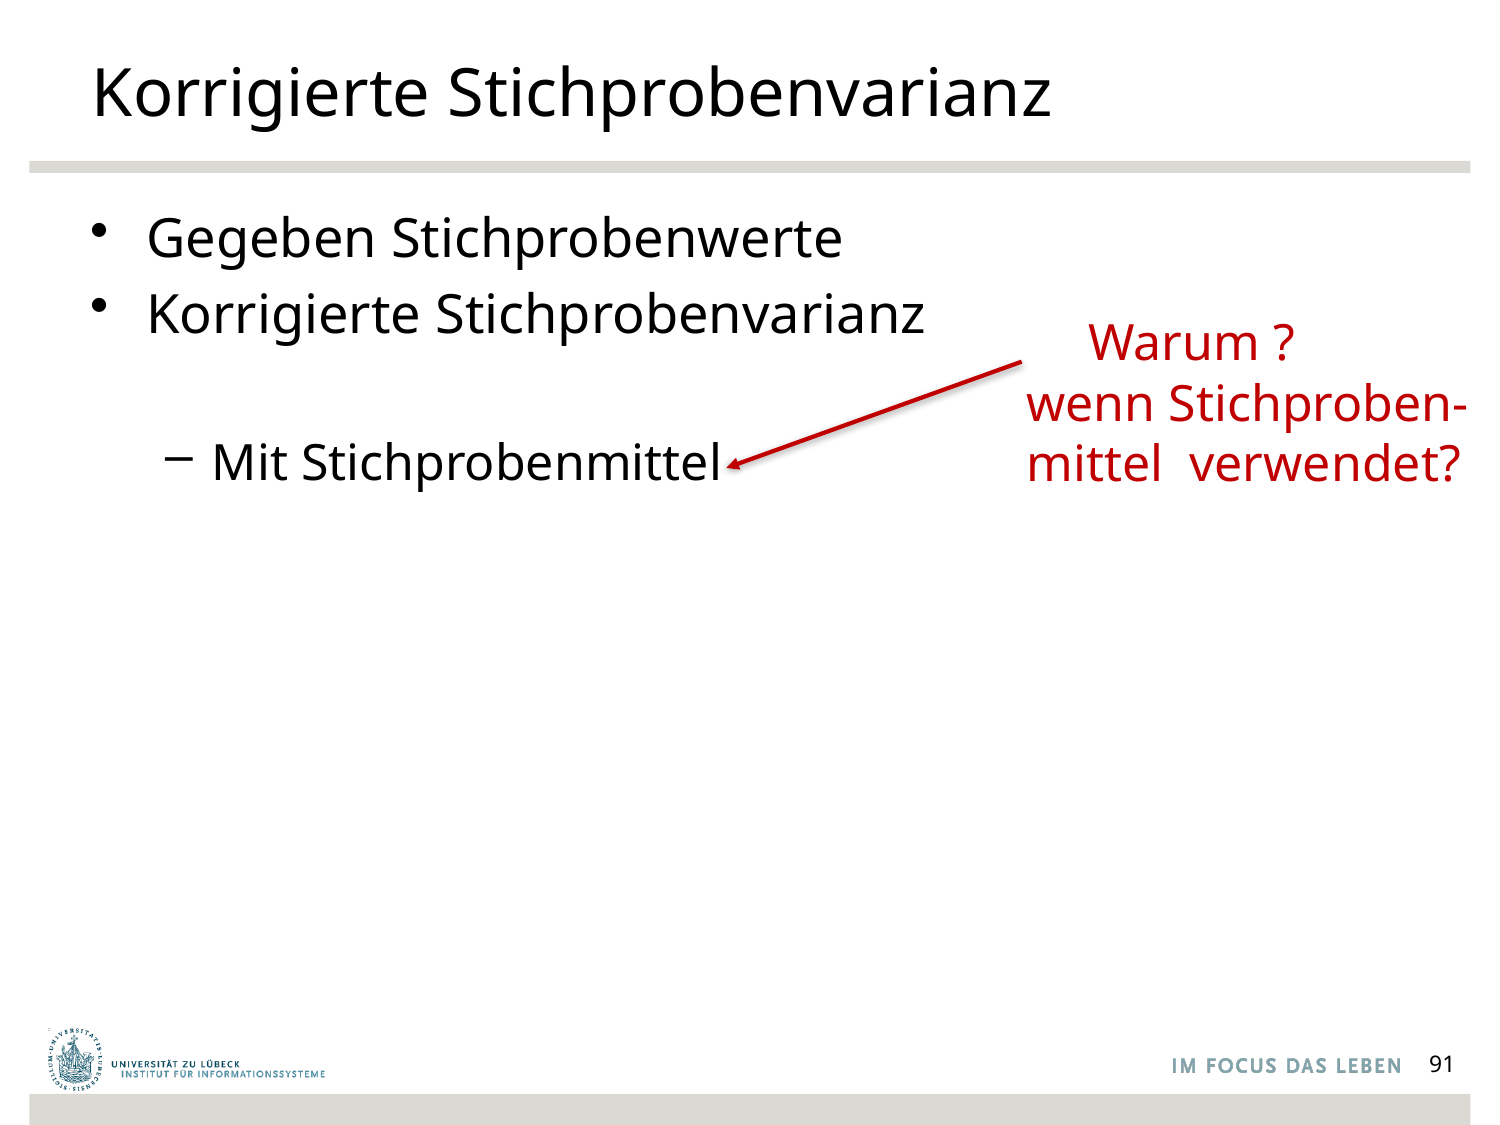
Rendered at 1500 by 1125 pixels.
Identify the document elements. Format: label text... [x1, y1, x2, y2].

slide_number 91 [1305, 1050, 1471, 1083]
title Korrigierte Stichprobenvarianz [76, 42, 1427, 126]
picture [1173, 1058, 1305, 1073]
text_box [726, 361, 1022, 469]
